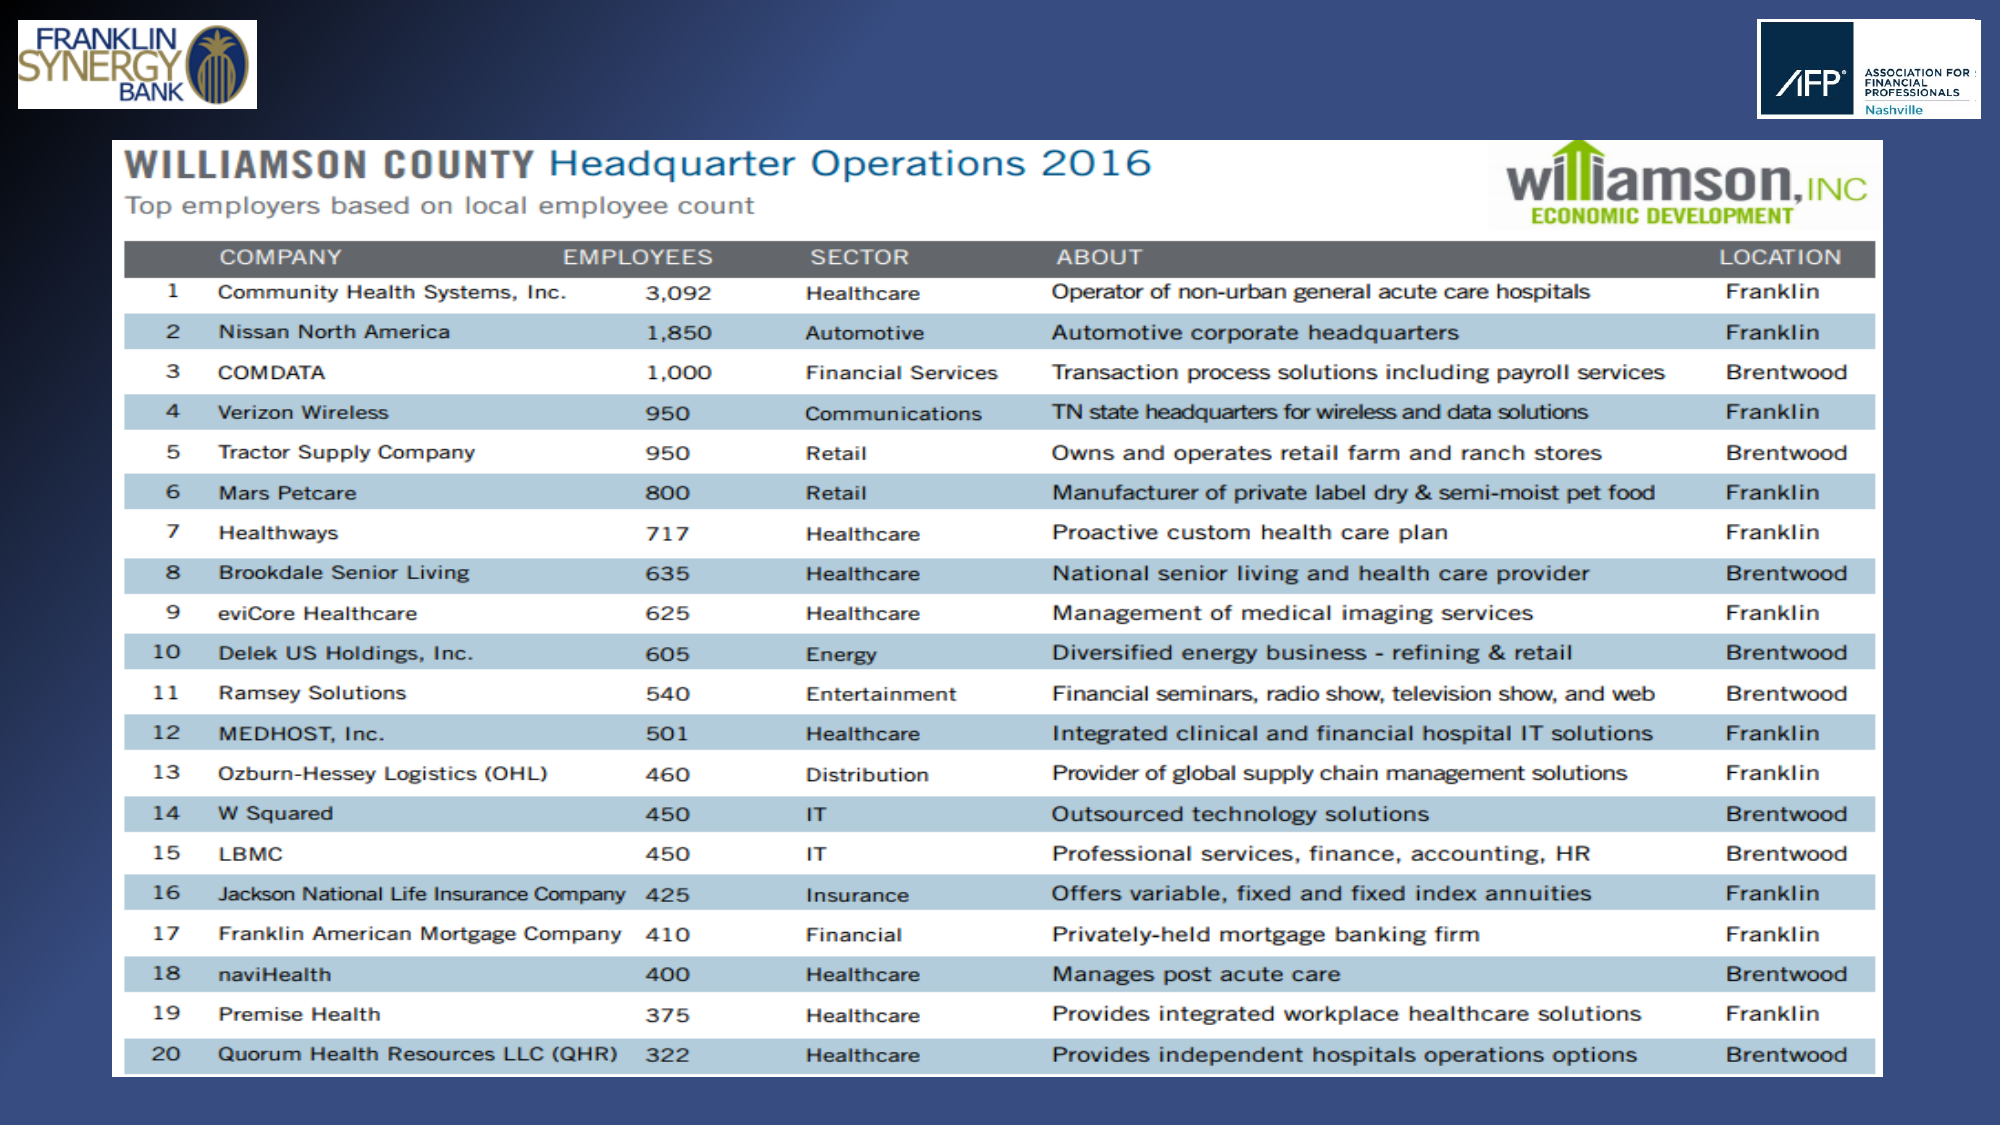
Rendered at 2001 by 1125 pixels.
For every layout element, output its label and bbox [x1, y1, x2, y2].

picture [112, 140, 1883, 1078]
picture [18, 20, 257, 109]
picture [1757, 19, 1981, 119]
